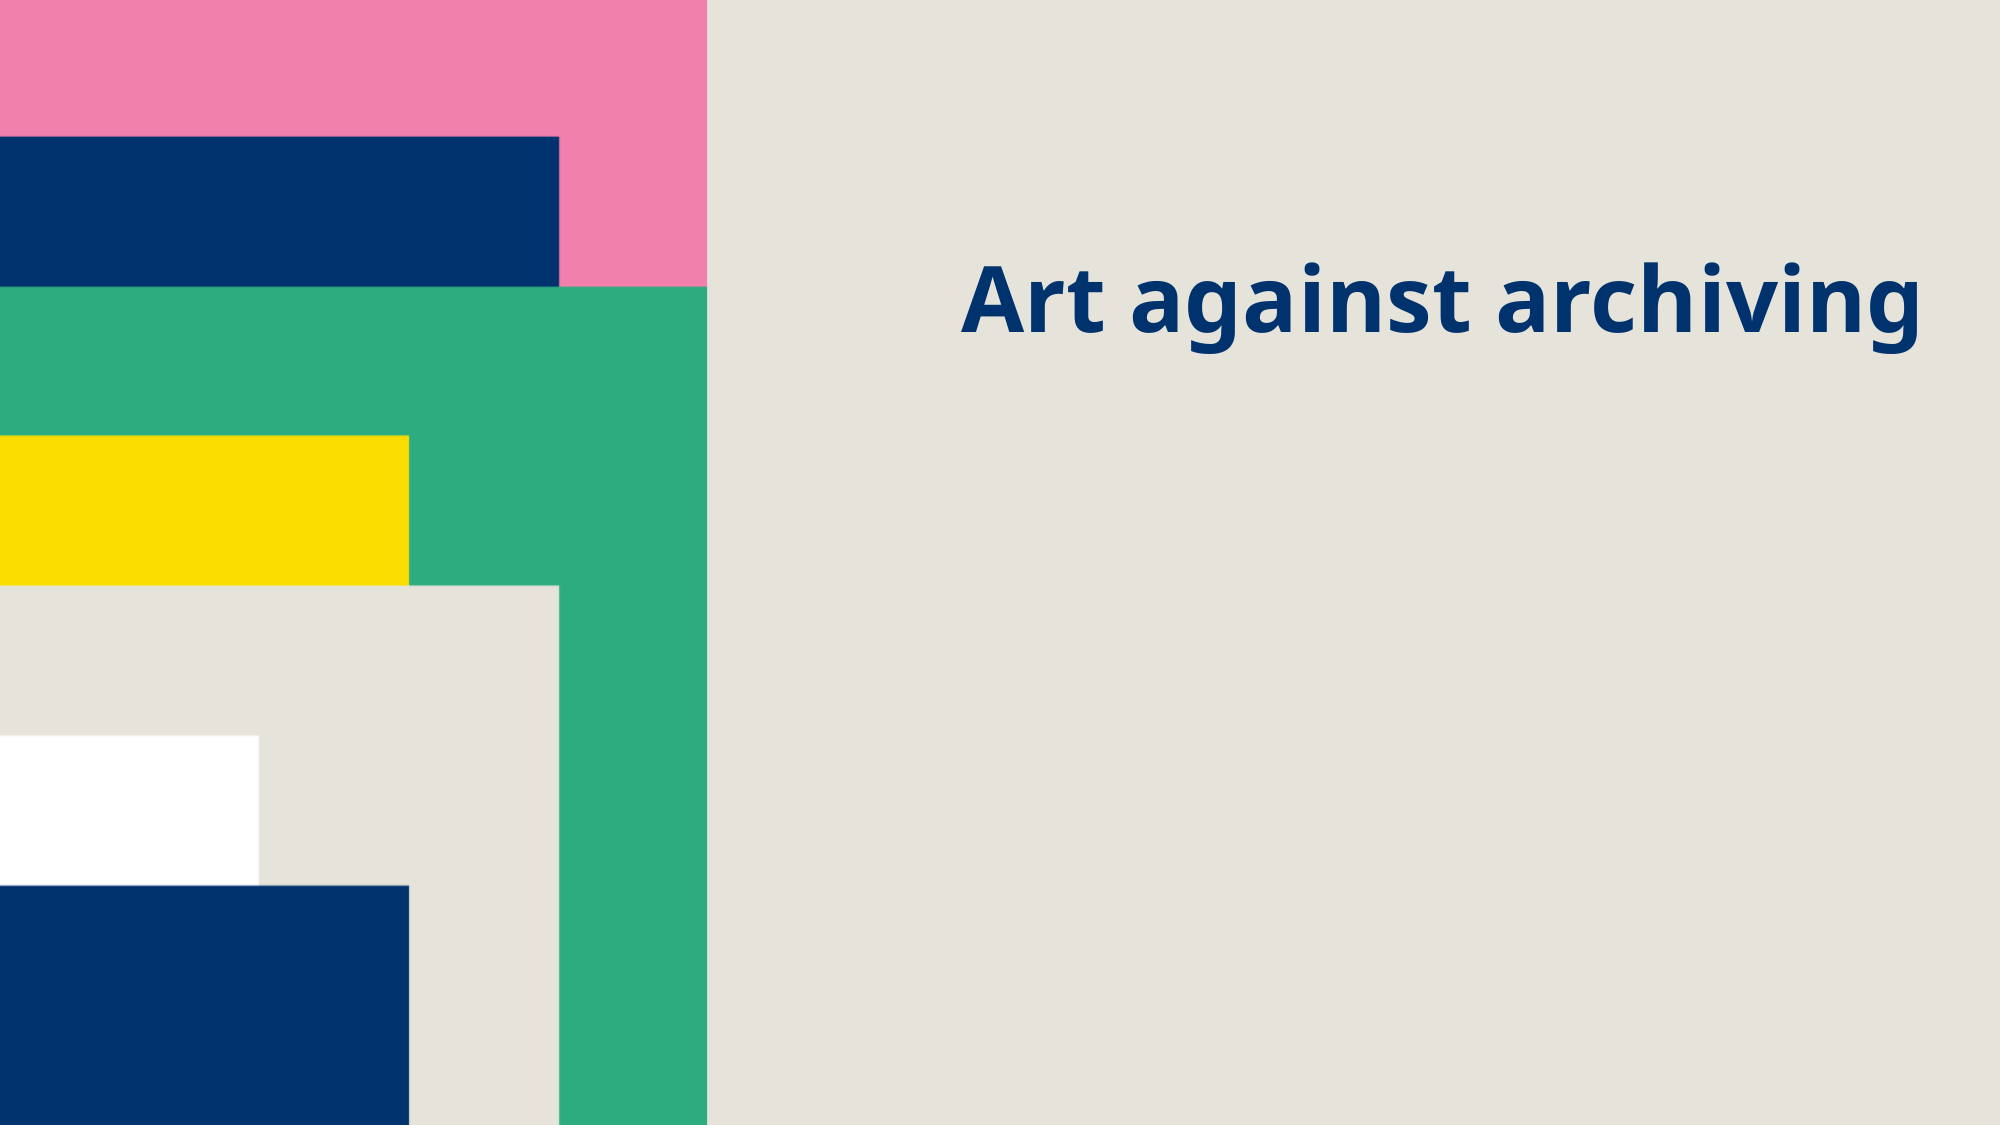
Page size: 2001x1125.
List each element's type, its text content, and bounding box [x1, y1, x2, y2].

title Art against archiving [922, 194, 1941, 412]
picture [0, 0, 708, 1125]
